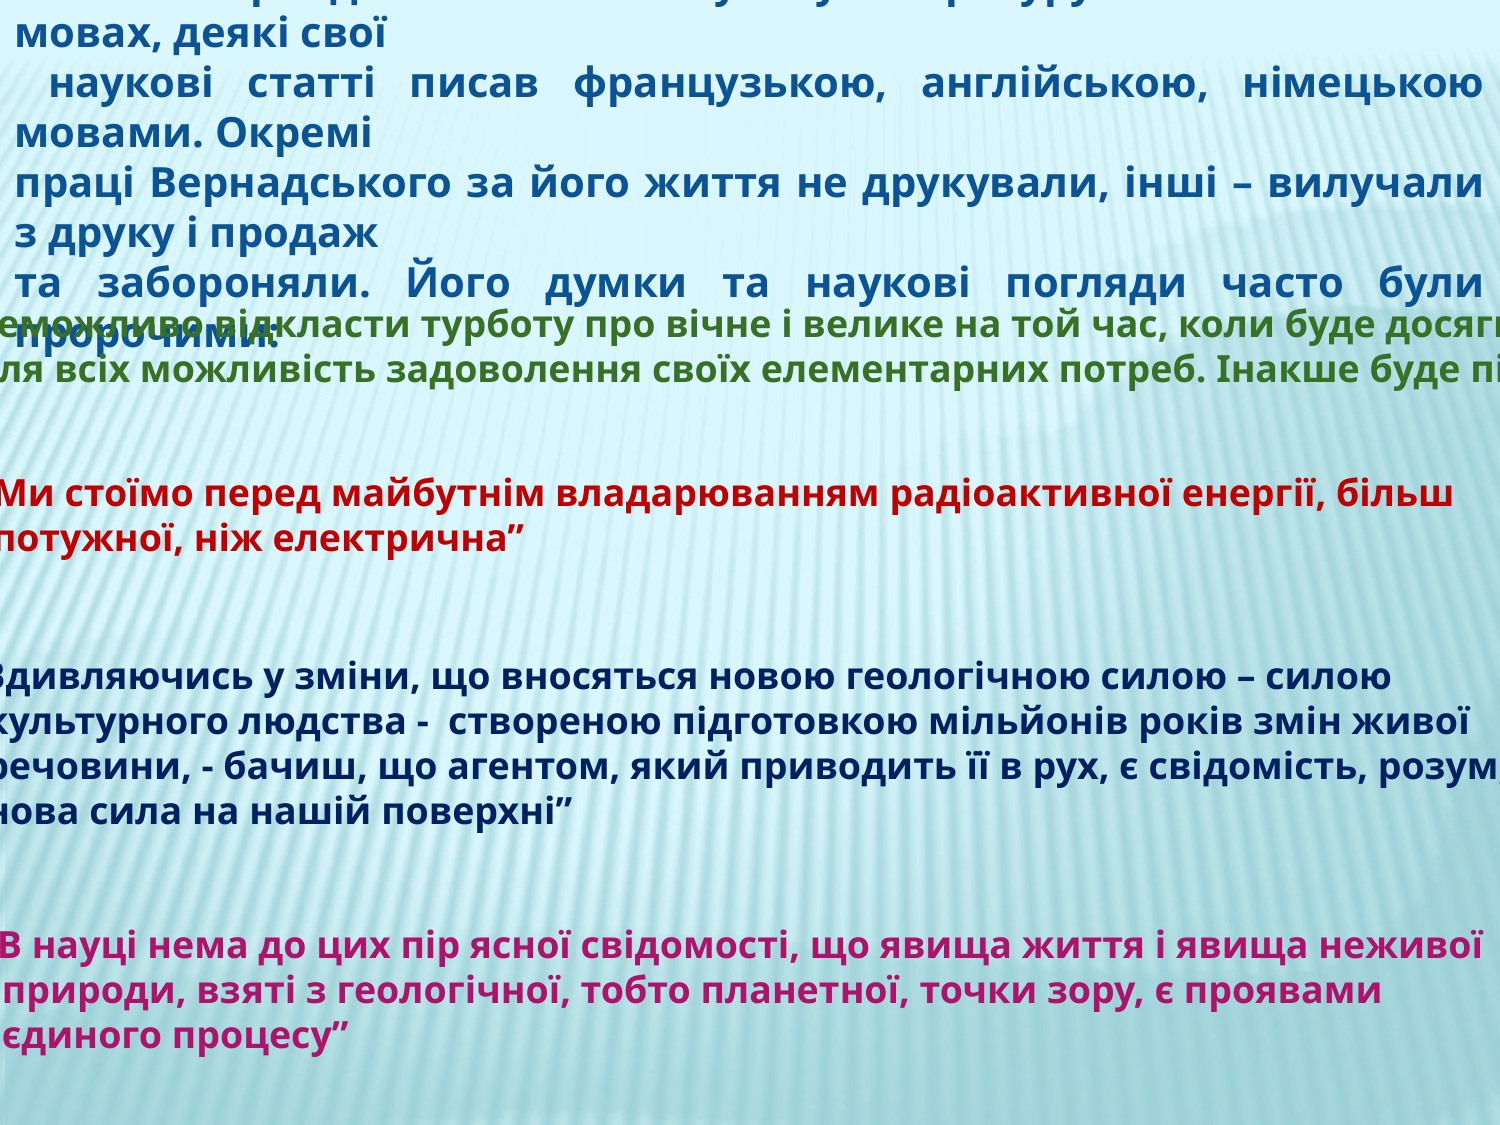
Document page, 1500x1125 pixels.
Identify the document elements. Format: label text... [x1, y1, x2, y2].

text_box В.І.Вернадський читав наукову літературу на 15 іноземних мовах, деякі свої наукові статті писав французькою, англійською, німецькою мовами. Окремі праці Вернадського за його життя не друкували, інші – вилучали з друку і продаж та забороняли. Його думки та наукові погляди часто були пророчими: [0, 0, 1500, 292]
text_box “Ми стоїмо перед майбутнім владарюванням радіоактивної енергії, більш потужної, ніж електрична” [0, 457, 1481, 567]
text_box “Вдивляючись у зміни, що вносяться новою геологічною силою – силою культурного людства - створеною підготовкою мільйонів років змін живої речовини, - бачиш, що агентом, який приводить її в рух, є свідомість, розум, нова сила на нашій поверхні” [0, 644, 1500, 840]
text_box “Неможливо відкласти турботу про вічне і велике на той час, коли буде досягнута для всіх можливість задоволення своїх елементарних потреб. Інакше буде пізно.” [0, 292, 1500, 398]
text_box “В науці нема до цих пір ясної свідомості, що явища життя і явища неживої природи, взяті з геологічної, тобто планетної, точки зору, є проявами єдиного процесу” [0, 913, 1500, 1064]
